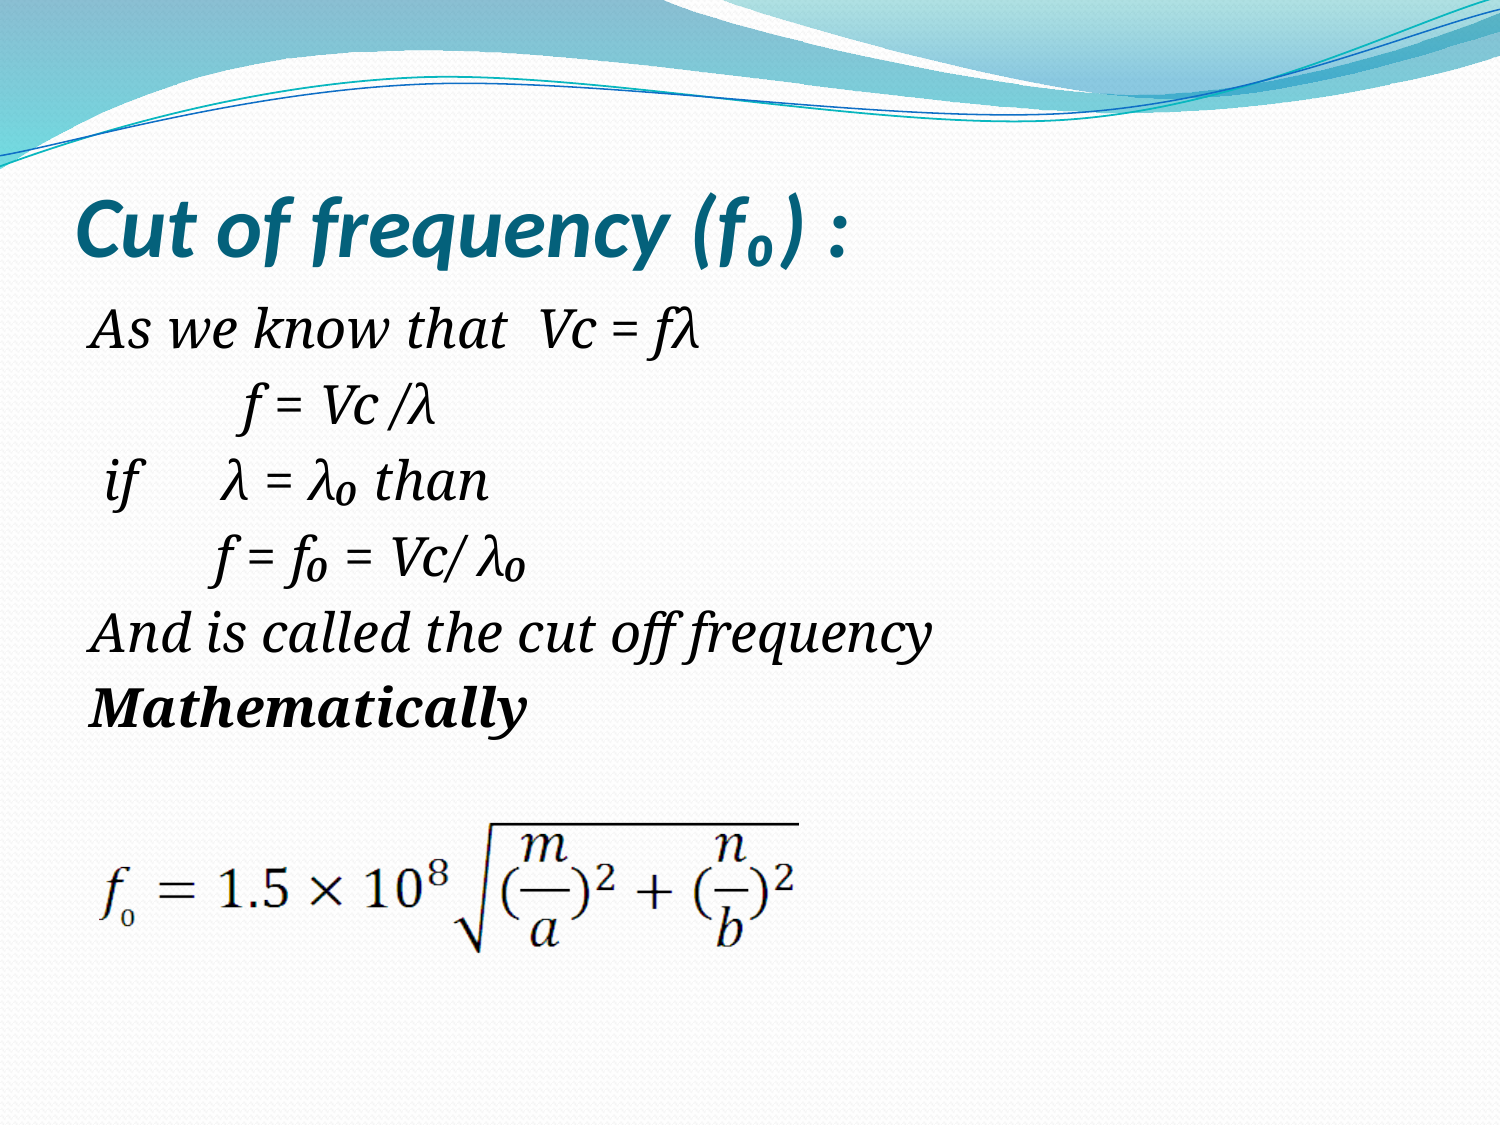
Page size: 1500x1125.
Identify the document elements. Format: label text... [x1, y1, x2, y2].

list As we know that Vc = fλ f = Vc /λ if λ = λ₀ than f = f₀ = Vc/ λ₀ And is called the cut off frequency Mathematically [75, 287, 1425, 1063]
picture [99, 812, 799, 966]
text_box [92, 813, 804, 977]
title Cut of frequency (f₀) : [75, 162, 1425, 275]
